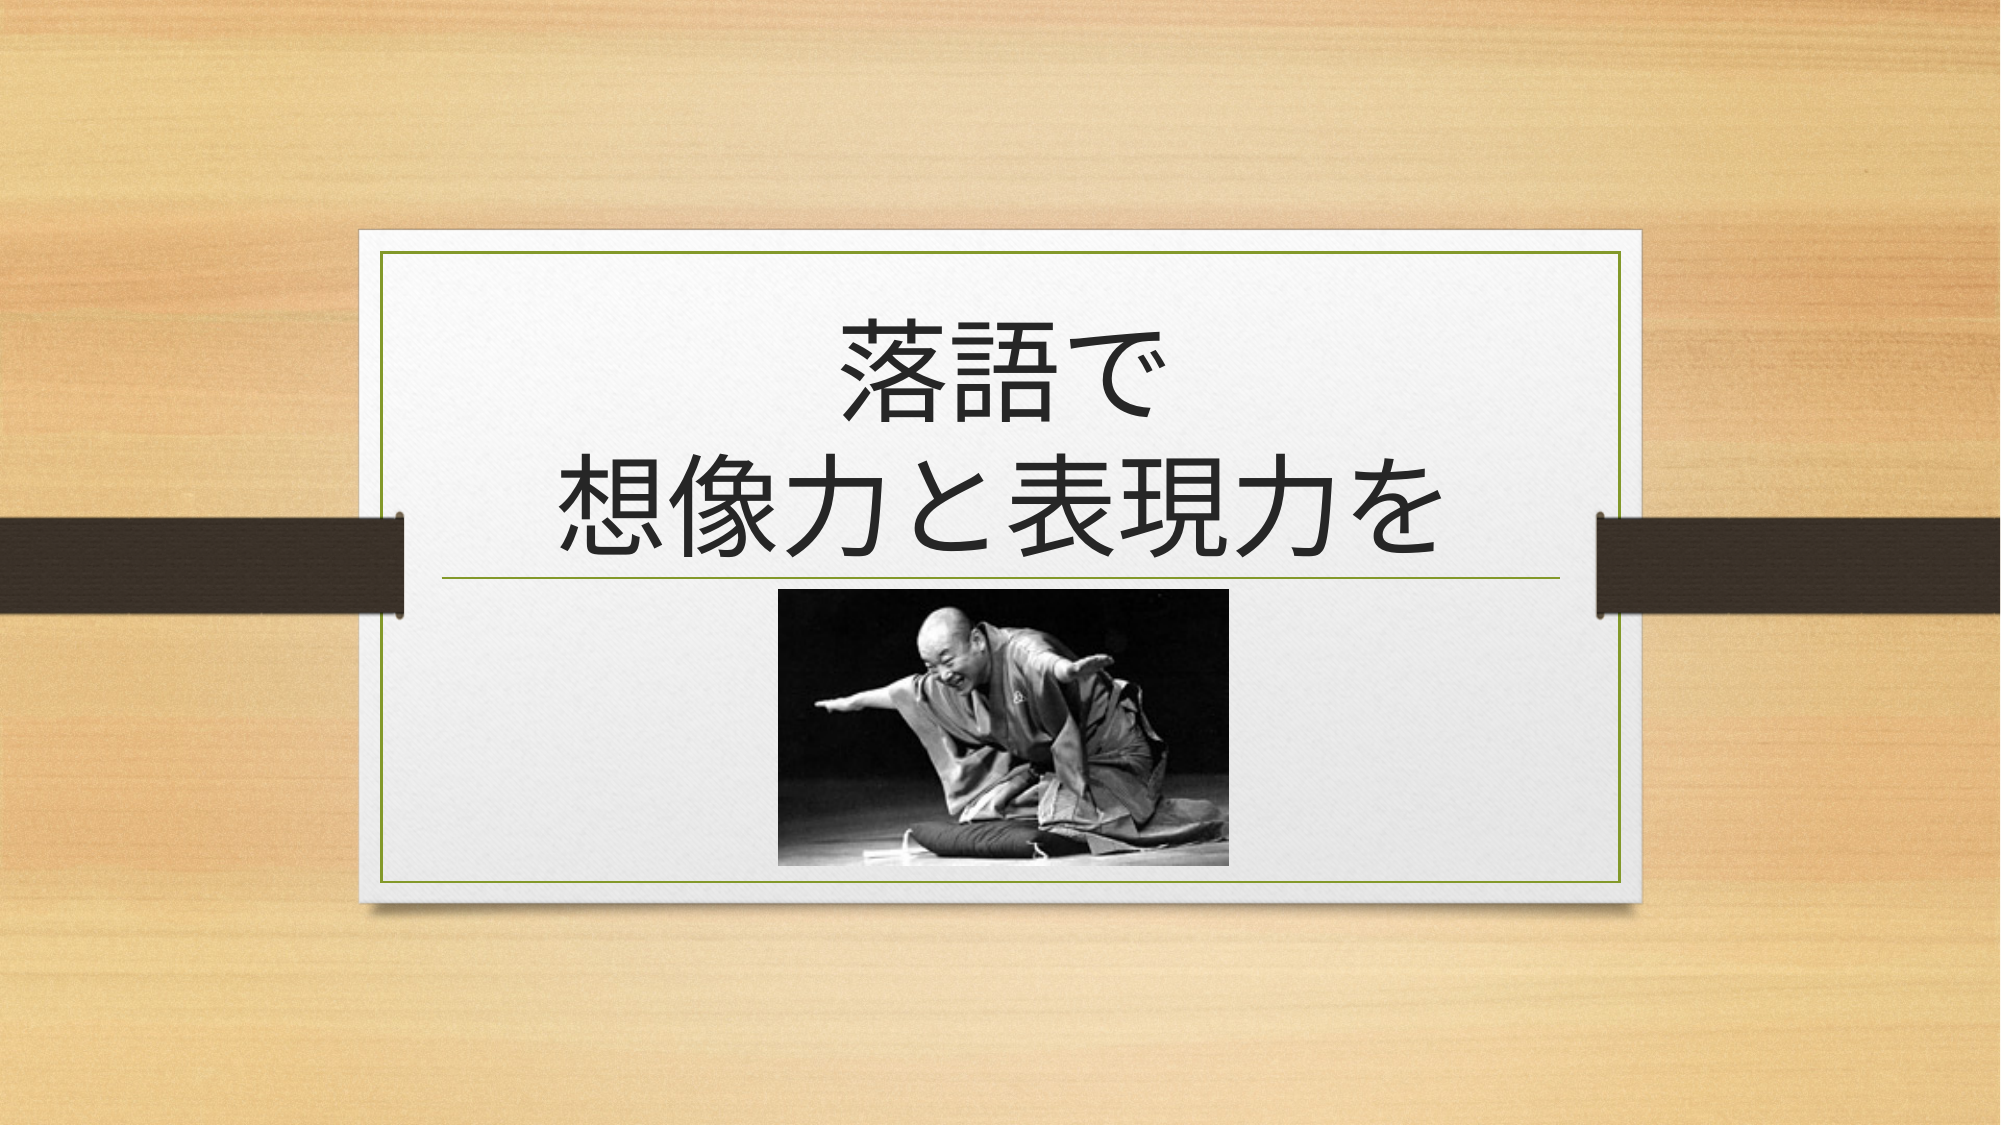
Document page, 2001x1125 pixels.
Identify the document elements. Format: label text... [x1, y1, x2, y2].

title 落語で 想像力と表現力を [441, 306, 1569, 579]
picture [0, 0, 2001, 1125]
